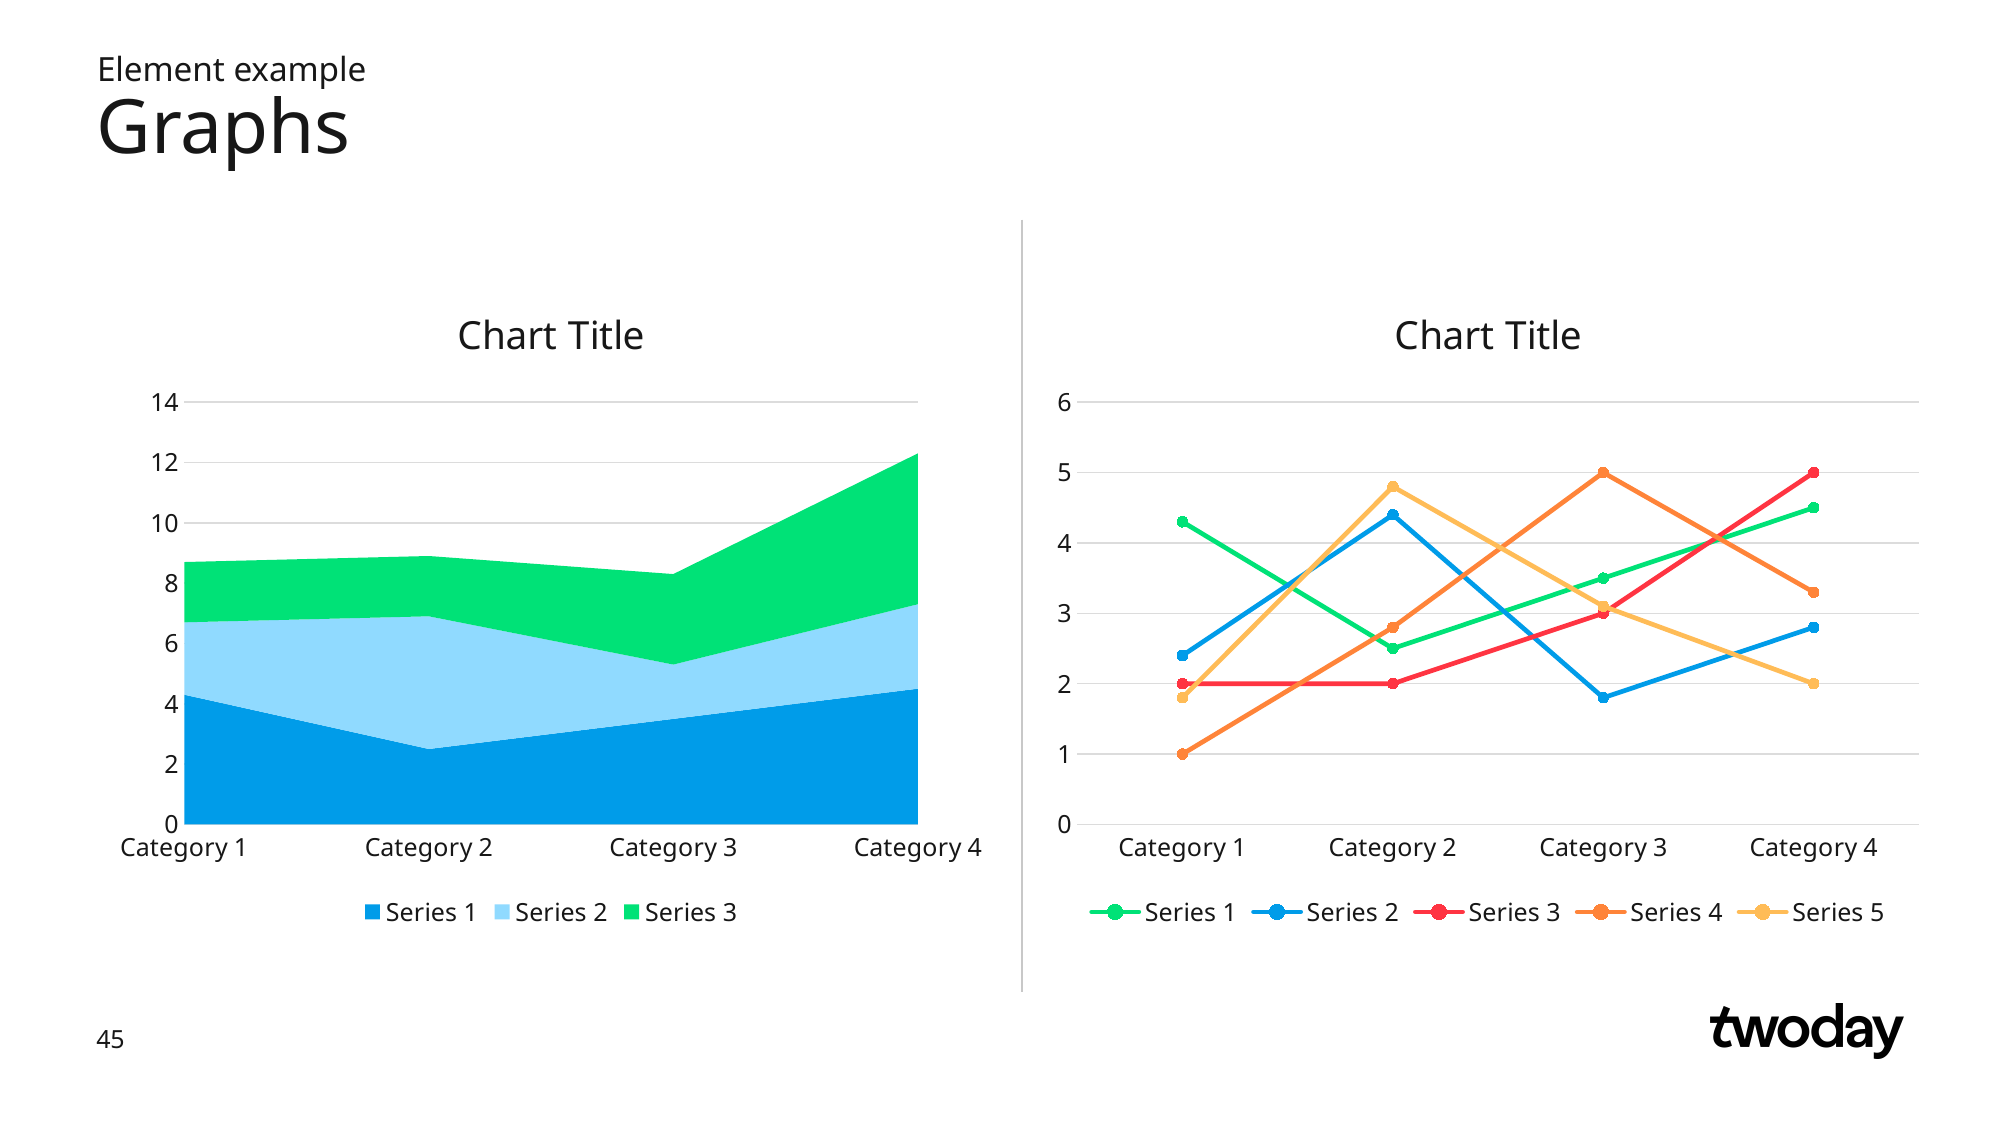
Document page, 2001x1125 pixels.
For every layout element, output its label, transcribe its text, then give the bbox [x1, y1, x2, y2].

title Graphs [96, 78, 1904, 220]
picture [1710, 1003, 1904, 1059]
chart [1039, 274, 1937, 936]
chart [102, 274, 1000, 936]
list Element example [97, 44, 1904, 79]
